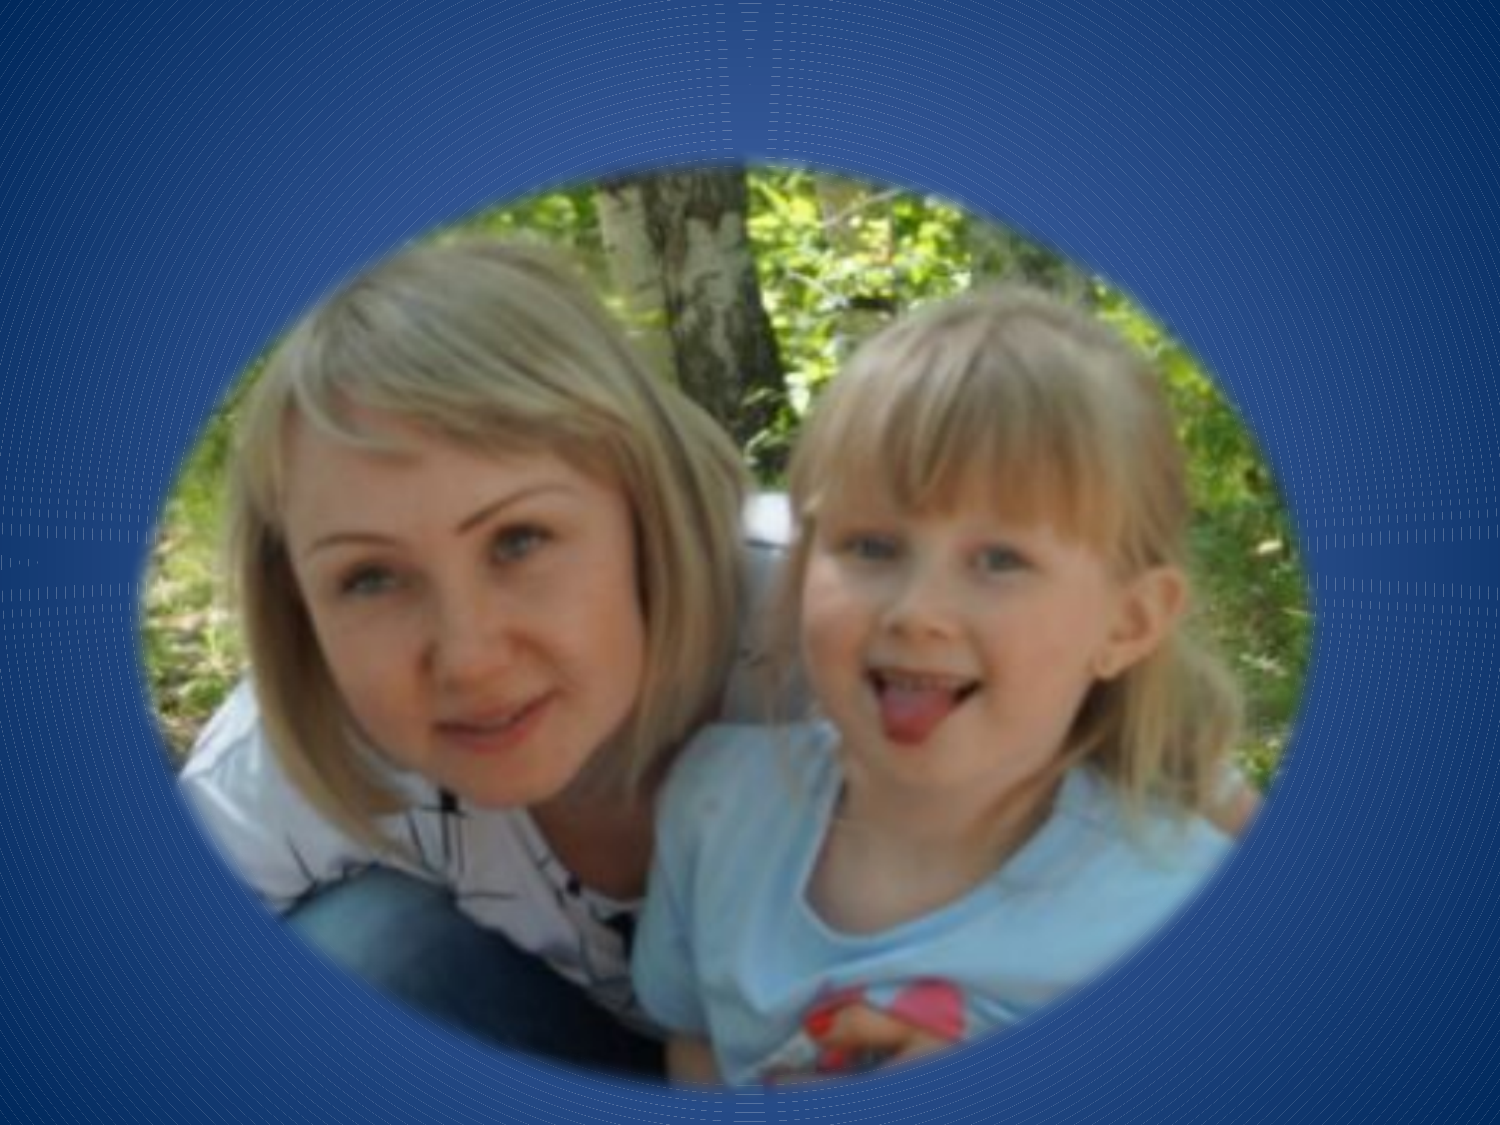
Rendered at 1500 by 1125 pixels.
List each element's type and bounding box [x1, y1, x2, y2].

list [123, 148, 1329, 1107]
